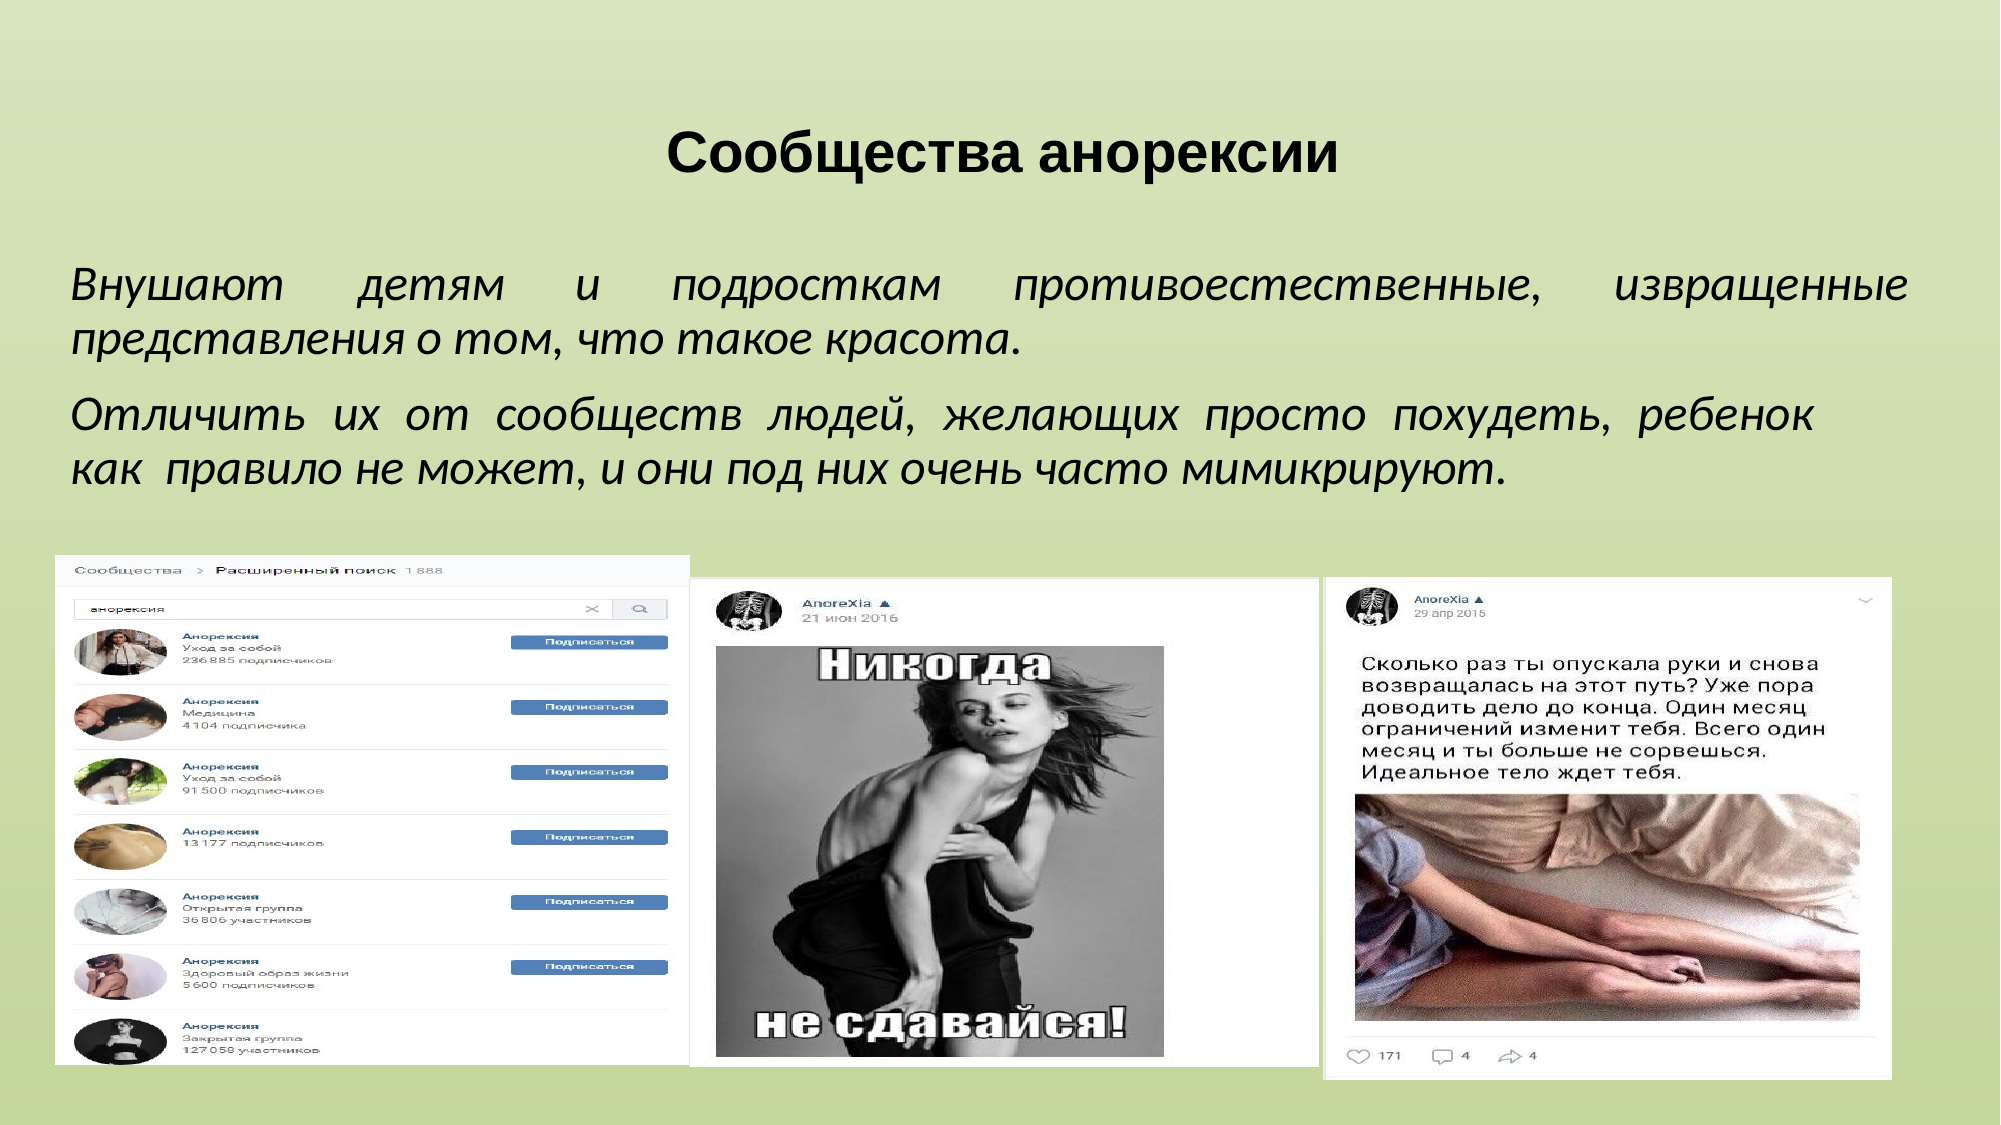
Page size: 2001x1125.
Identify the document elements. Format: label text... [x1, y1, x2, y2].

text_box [54, 554, 2000, 1125]
title Сообщества анорексии [664, 112, 1348, 248]
text_box Внушают детям и подросткам противоестественные, извращенные [68, 248, 1910, 287]
text_box представления о том, что такое красота. Отличить их от сообществ людей, желающих просто похудеть, ребенок как правило не может, и они под них очень часто мимикрируют. [68, 287, 1911, 495]
